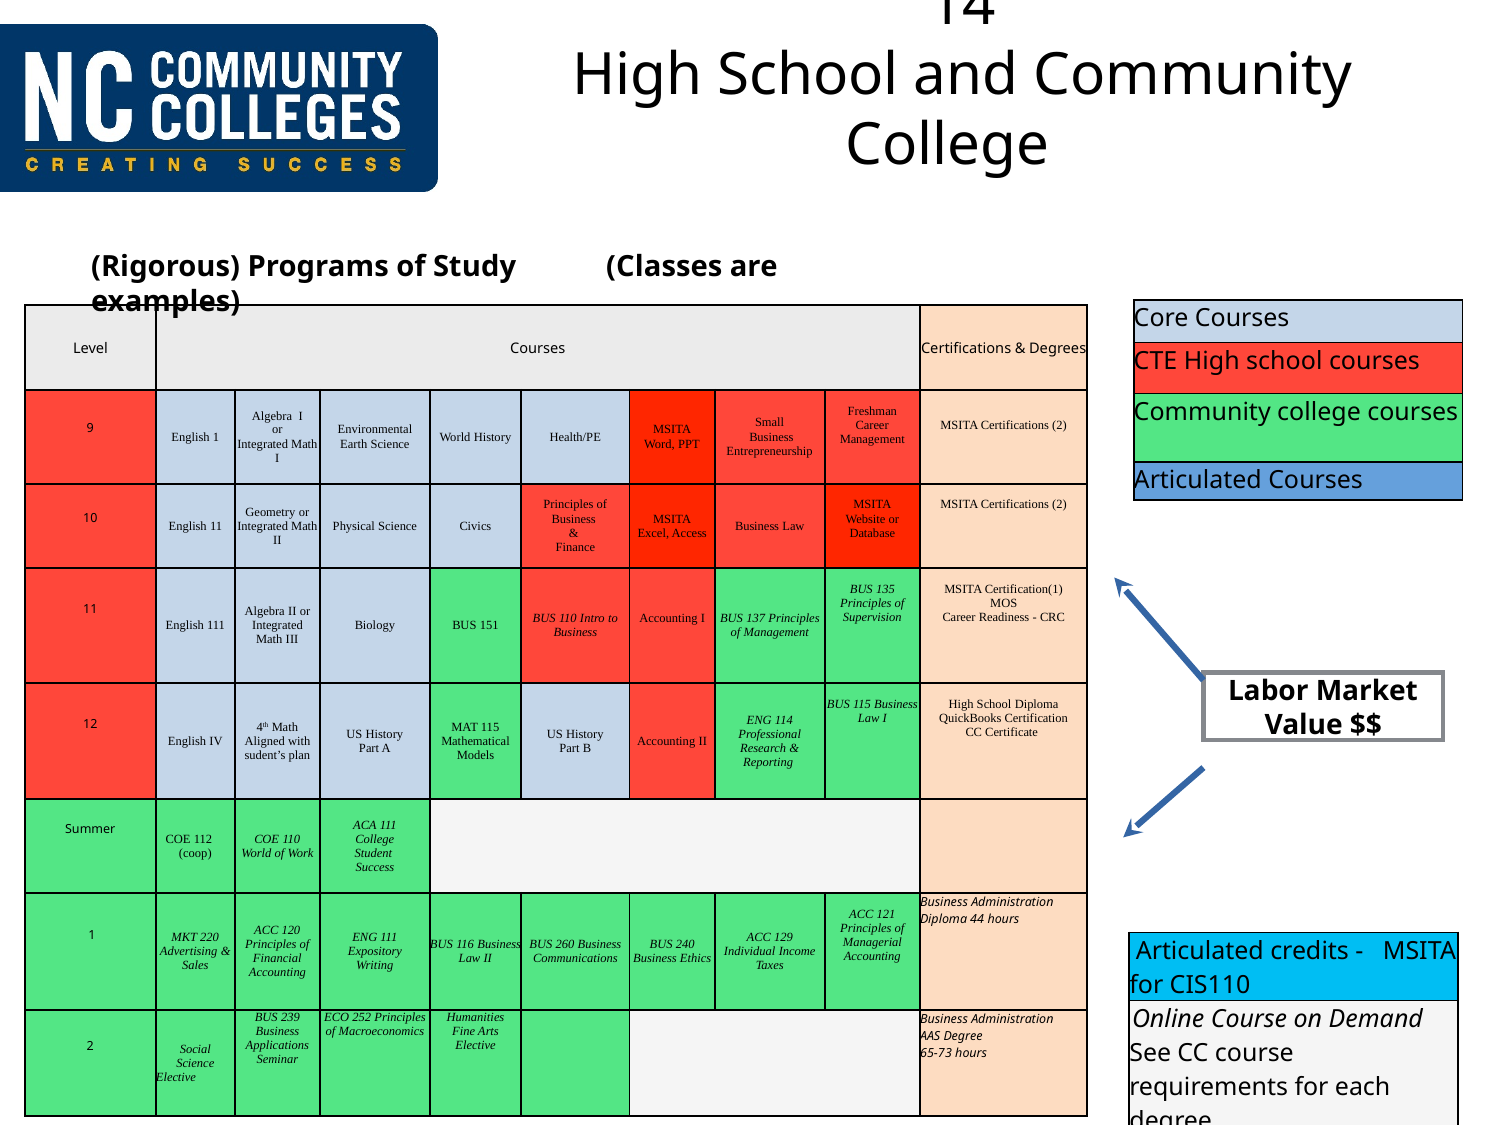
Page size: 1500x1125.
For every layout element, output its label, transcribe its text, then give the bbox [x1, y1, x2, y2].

table_cell MSITA Website or Database [826, 485, 919, 567]
table_cell Community college courses [1135, 394, 1462, 461]
table_header Courses [157, 306, 919, 389]
table_header Certifications & Degrees [921, 306, 1086, 389]
table_cell Online Course on Demand See CC course requirements for each degree [1130, 1001, 1457, 1125]
title Building the Program of Study • 9-14 High School and Community College [462, 28, 1463, 184]
table_cell Accounting I [630, 569, 714, 682]
table_cell [630, 1011, 919, 1115]
table_cell 2 [26, 1011, 155, 1115]
table_cell COE 112 (coop) [157, 800, 234, 892]
table_cell Principles of Business & Finance [522, 485, 629, 567]
table_cell Social Science Elective [157, 1011, 234, 1115]
table_cell BUS 151 [431, 569, 520, 682]
table_cell BUS 135 Principles of Supervision [826, 569, 919, 682]
table_cell 10 [26, 485, 155, 567]
table_cell Health/PE [522, 391, 629, 483]
picture [0, 24, 438, 192]
table_cell Civics [431, 485, 520, 567]
table_cell Environmental Earth Science [321, 391, 429, 483]
text_box [1123, 824, 1137, 838]
table_cell BUS 240 Business Ethics [630, 894, 714, 1009]
table_cell 11 [26, 569, 155, 682]
table_header Level [26, 306, 155, 389]
table_cell Business Administration AAS Degree 65-73 hours [921, 1011, 1086, 1115]
table_cell English 1 [157, 391, 234, 483]
table_cell Humanities Fine Arts Elective [431, 1011, 520, 1115]
table_cell ENG 111 Expository Writing [321, 894, 429, 1009]
table_cell Algebra II or Integrated Math III [236, 569, 319, 682]
table_cell MSITA Certifications (2) [921, 485, 1086, 567]
table_cell Accounting II [630, 684, 714, 798]
table_cell BUS 239 Business Applications Seminar [236, 1011, 319, 1115]
table_cell English 11 [157, 485, 234, 567]
table_cell ENG 114 Professional Research & Reporting [716, 684, 824, 798]
table_cell 12 [26, 684, 155, 798]
table_cell ACC 129 Individual Income Taxes [716, 894, 824, 1009]
text_box (Rigorous) Programs of Study (Classes are examples) [87, 244, 899, 357]
table_cell Summer [26, 800, 155, 892]
table_cell Articulated Courses [1135, 463, 1462, 499]
table_header Articulated credits - MSITA for CIS110 [1130, 933, 1457, 1000]
table_cell [522, 1011, 629, 1115]
table_cell Geometry or Integrated Math II [236, 485, 319, 567]
table_cell English IV [157, 684, 234, 798]
table_cell World History [431, 391, 520, 483]
table_cell 4th Math Aligned with sudent’s plan [236, 684, 319, 798]
table_cell US History Part A [321, 684, 429, 798]
table_cell 1 [26, 894, 155, 1009]
table_cell High School Diploma QuickBooks Certification CC Certificate [921, 684, 1086, 798]
table_cell MSITA Excel, Access [630, 485, 714, 567]
table_cell MSITA Certifications (2) [921, 391, 1086, 483]
table_header Core Courses [1135, 301, 1462, 342]
table_cell Small Business Entrepreneurship [716, 391, 824, 483]
table_cell ACC 120 Principles of Financial Accounting [236, 894, 319, 1009]
table_cell [431, 800, 919, 892]
table_cell [921, 800, 1086, 892]
table_cell English 111 [157, 569, 234, 682]
table_cell 9 [26, 391, 155, 483]
table_cell ACA 111 College Student Success [321, 800, 429, 892]
table_cell BUS 115 Business Law I [826, 684, 919, 798]
table_cell BUS 116 Business Law II [431, 894, 520, 1009]
table_cell US History Part B [522, 684, 629, 798]
table_cell MAT 115 Mathematical Models [431, 684, 520, 798]
table_cell BUS 137 Principles of Management [716, 569, 824, 682]
table_cell ECO 252 Principles of Macroeconomics [321, 1011, 429, 1115]
table_cell Algebra I or Integrated Math I [236, 391, 319, 483]
table_cell Biology [321, 569, 429, 682]
table_cell MKT 220 Advertising & Sales [157, 894, 234, 1009]
table_cell Freshman Career Management [826, 391, 919, 483]
table_cell BUS 110 Intro to Business [522, 569, 629, 682]
table_cell Physical Science [321, 485, 429, 567]
table_cell CTE High school courses [1135, 343, 1462, 393]
table_cell Business Administration Diploma 44 hours [921, 894, 1086, 1009]
table_cell ACC 121 Principles of Managerial Accounting [826, 894, 919, 1009]
table_cell BUS 260 Business Communications [522, 894, 629, 1009]
table_cell MSITA Word, PPT [630, 391, 714, 483]
text_box [1114, 577, 1128, 591]
table_cell MSITA Certification(1) MOS Career Readiness - CRC [921, 569, 1086, 682]
table_cell Business Law [716, 485, 824, 567]
text_box Labor Market Value $$ [1203, 672, 1443, 741]
table_cell COE 110 World of Work [236, 800, 319, 892]
